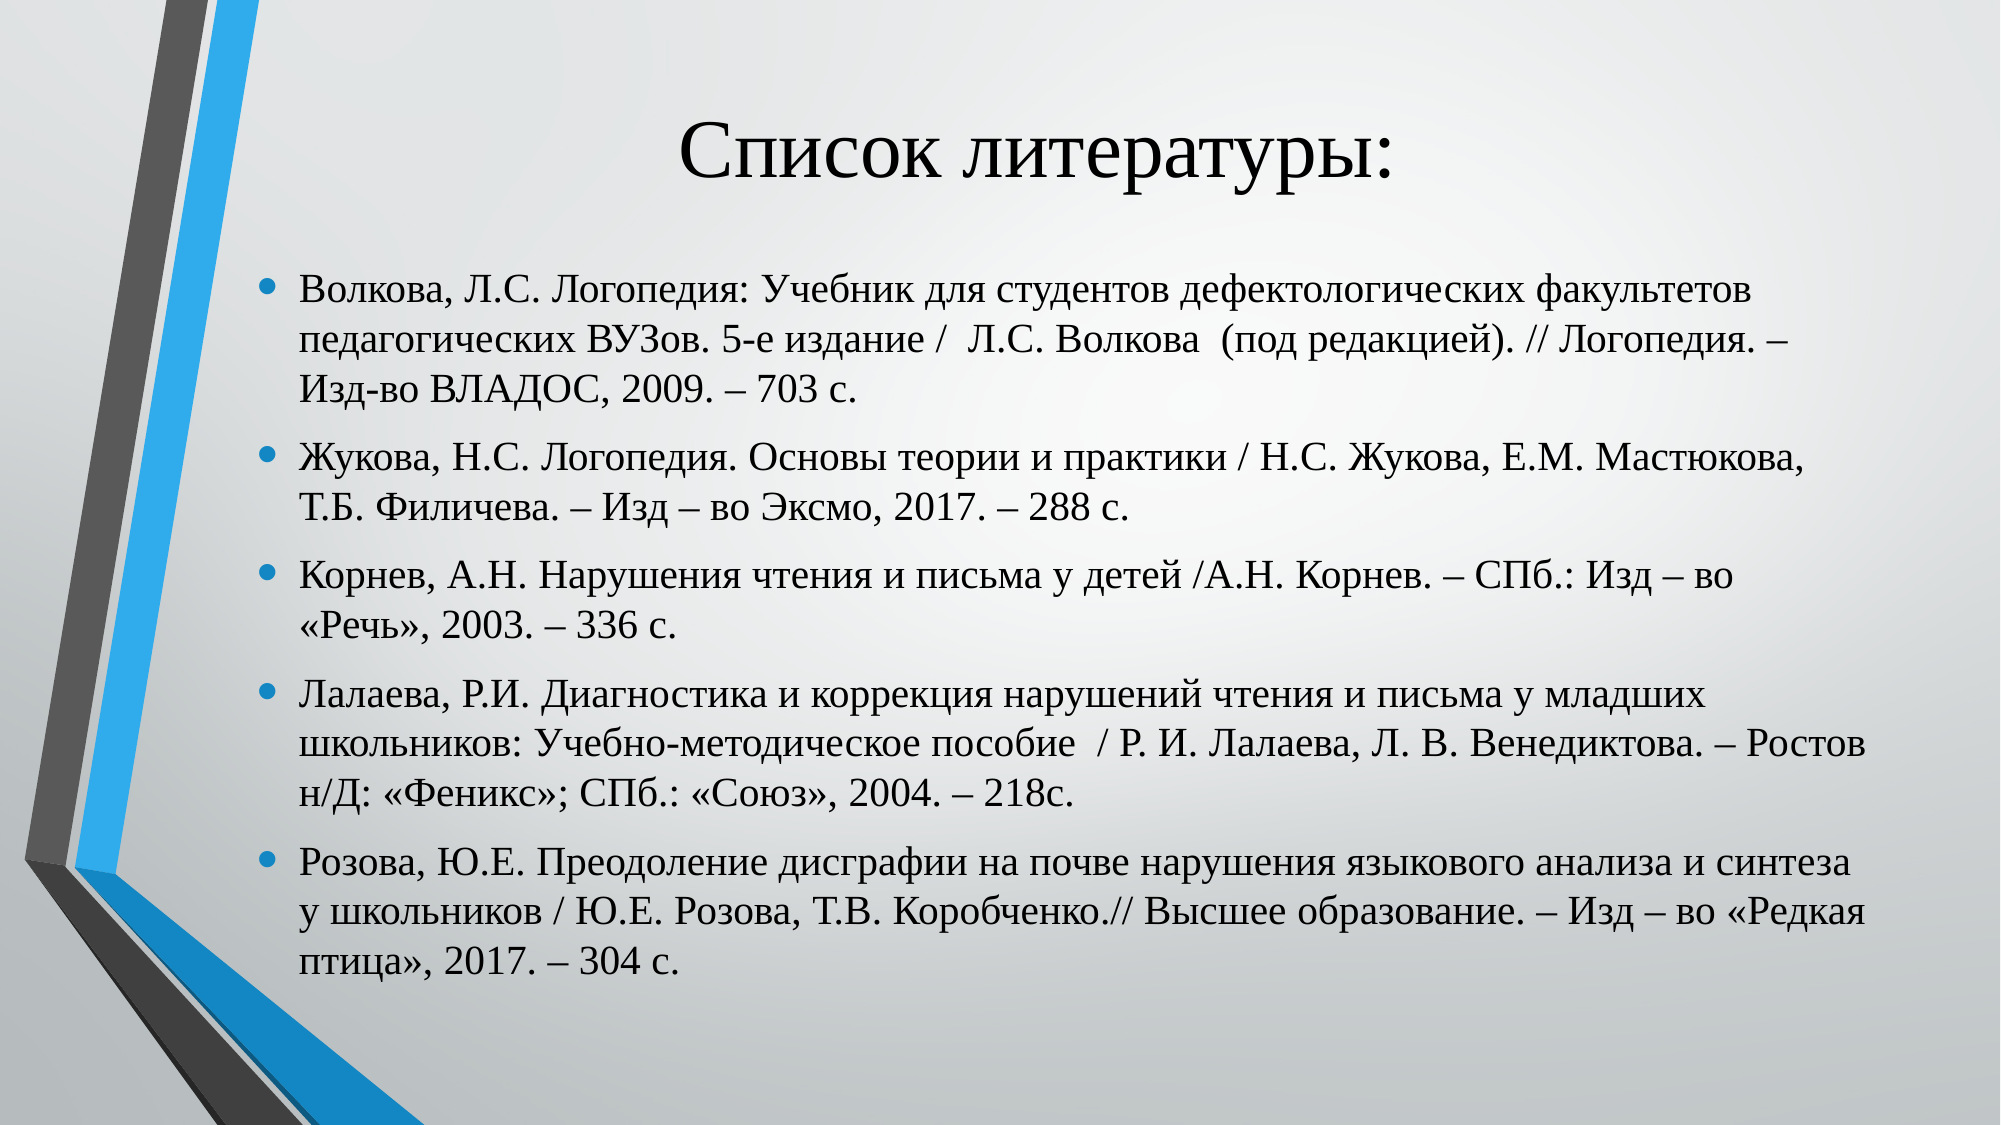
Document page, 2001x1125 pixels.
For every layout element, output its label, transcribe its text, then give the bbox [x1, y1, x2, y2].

title Список литературы: [216, 0, 1860, 288]
list Волкова, Л.С. Логопедия: Учебник для студентов дефектологических факультетов педагогических ВУЗов. 5-е издание / Л.С. Волкова (под редакцией). // Логопедия. – Изд-во ВЛАДОС, 2009. – 703 с. Жукова, Н.С. Логопедия. Основы теории и практики / Н.С. Жукова, Е.М. Мастюкова, Т.Б. Филичева. – Изд – во Эксмо, 2017. – 288 с. Корнев, А.Н. Нарушения чтения и письма у детей /А.Н. Корнев. – СПб.: Изд – во «Речь», 2003. – 336 с. Лалаева, Р.И. Диагностика и коррекция нарушений чтения и письма у младших школьников: Учебно-методическое пособие / Р. И. Лалаева, Л. В. Венедиктова. – Ростов н/Д: «Феникс»; СПб.: «Союз», 2004. – 218с. Розова, Ю.Е. Преодоление дисграфии на почве нарушения языкового анализа и синтеза у школьников / Ю.Е. Розова, Т.В. Коробченко.// Высшее образование. – Изд – во «Редкая птица», 2017. – 304 с. [241, 253, 1886, 992]
